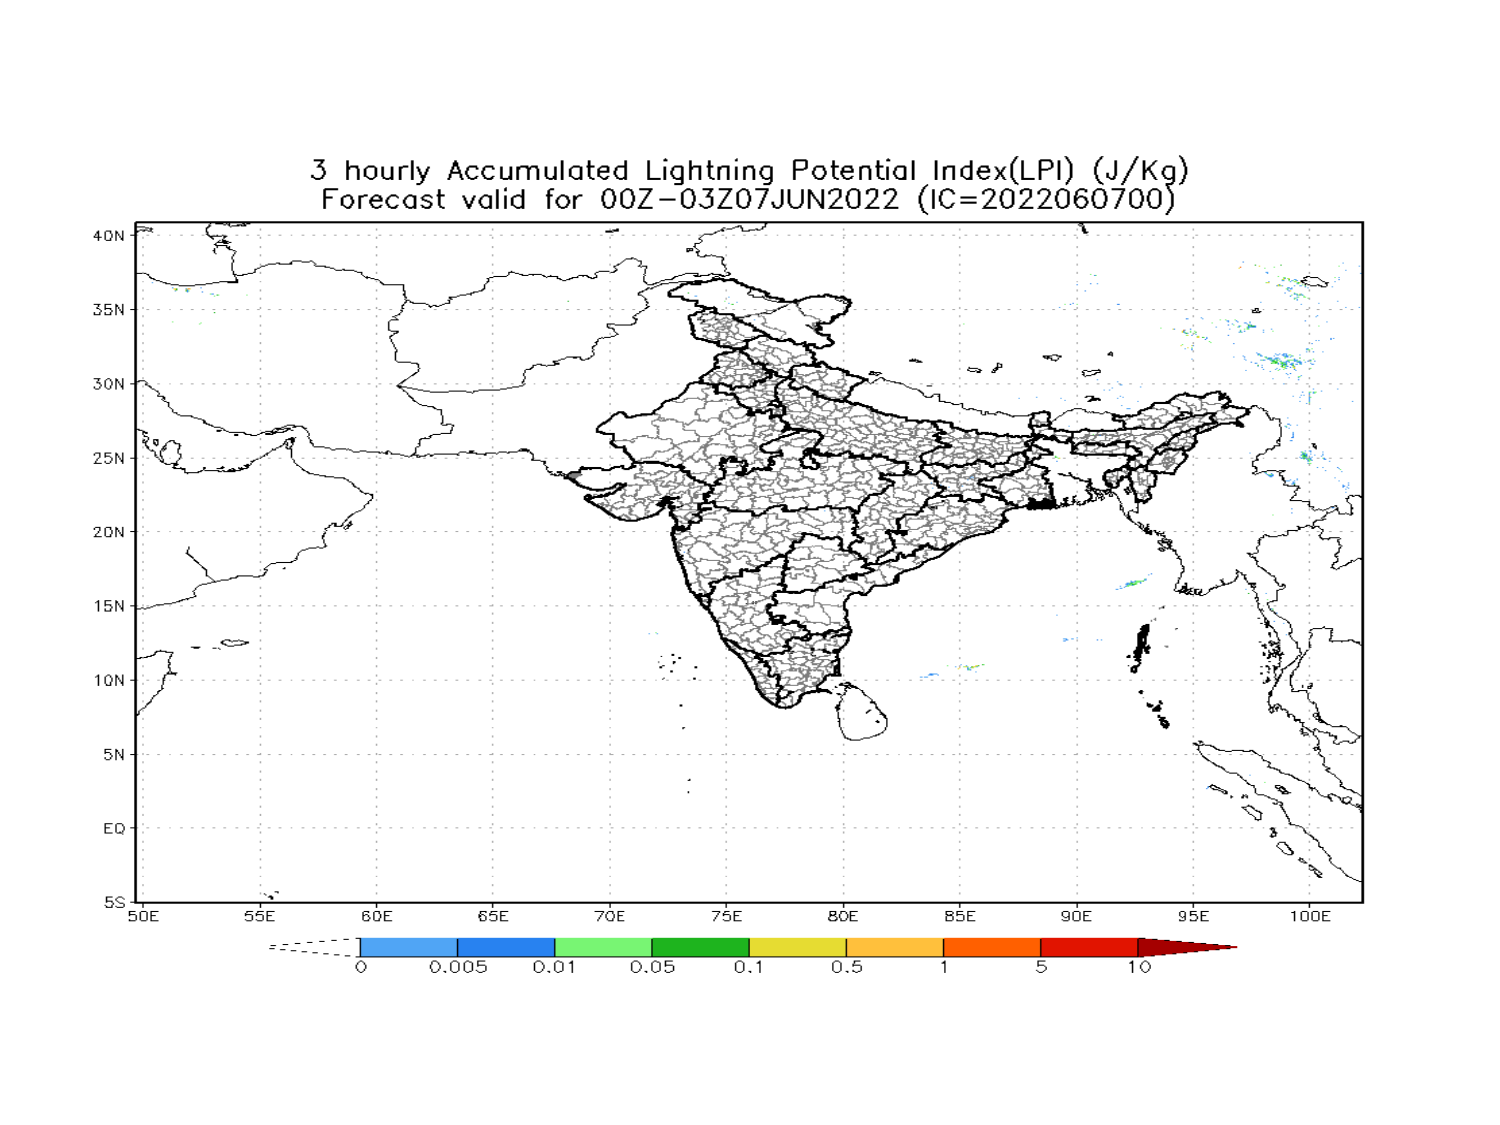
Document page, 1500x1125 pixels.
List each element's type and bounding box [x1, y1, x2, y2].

picture [74, 149, 1426, 976]
